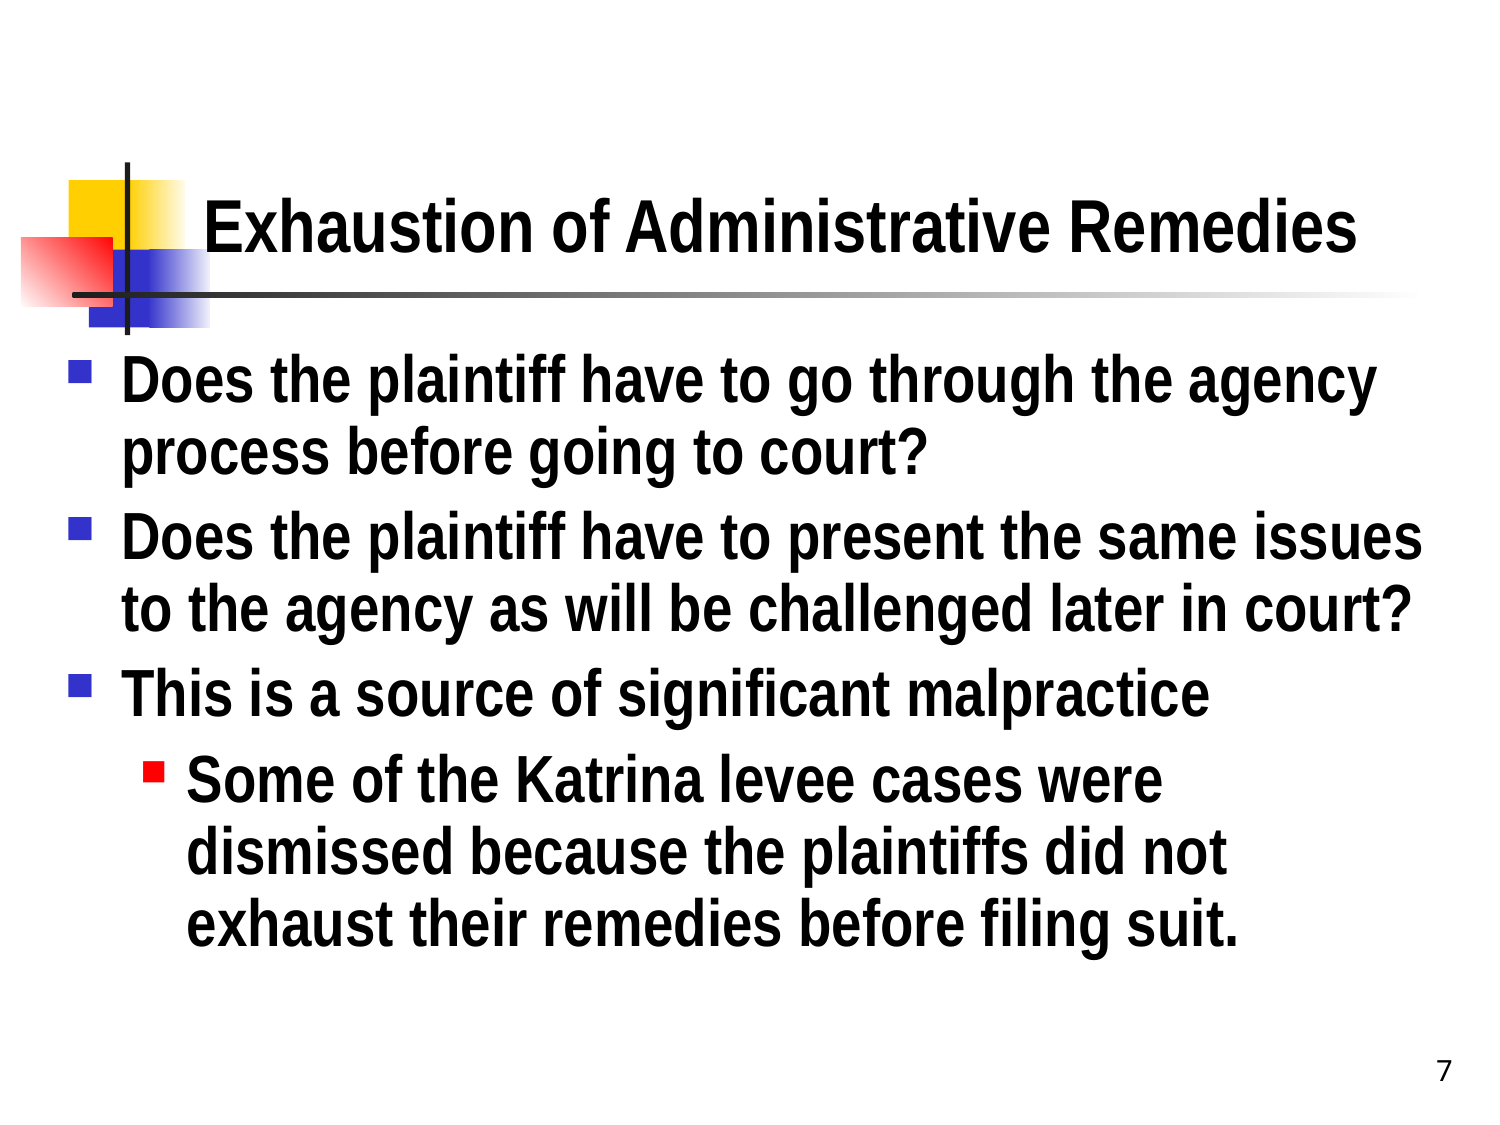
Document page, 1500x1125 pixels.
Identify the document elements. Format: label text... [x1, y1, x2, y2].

title Exhaustion of Administrative Remedies [188, 35, 1468, 275]
list Does the plaintiff have to go through the agency process before going to court? Does the plaintiff have to present the same issues to the agency as will be challenged later in court? This is a source of significant malpractice Some of the Katrina levee cases were dismissed because the plaintiffs did not exhaust their remedies before filing suit. [50, 337, 1450, 1075]
slide_number 7 [1155, 1024, 1468, 1100]
